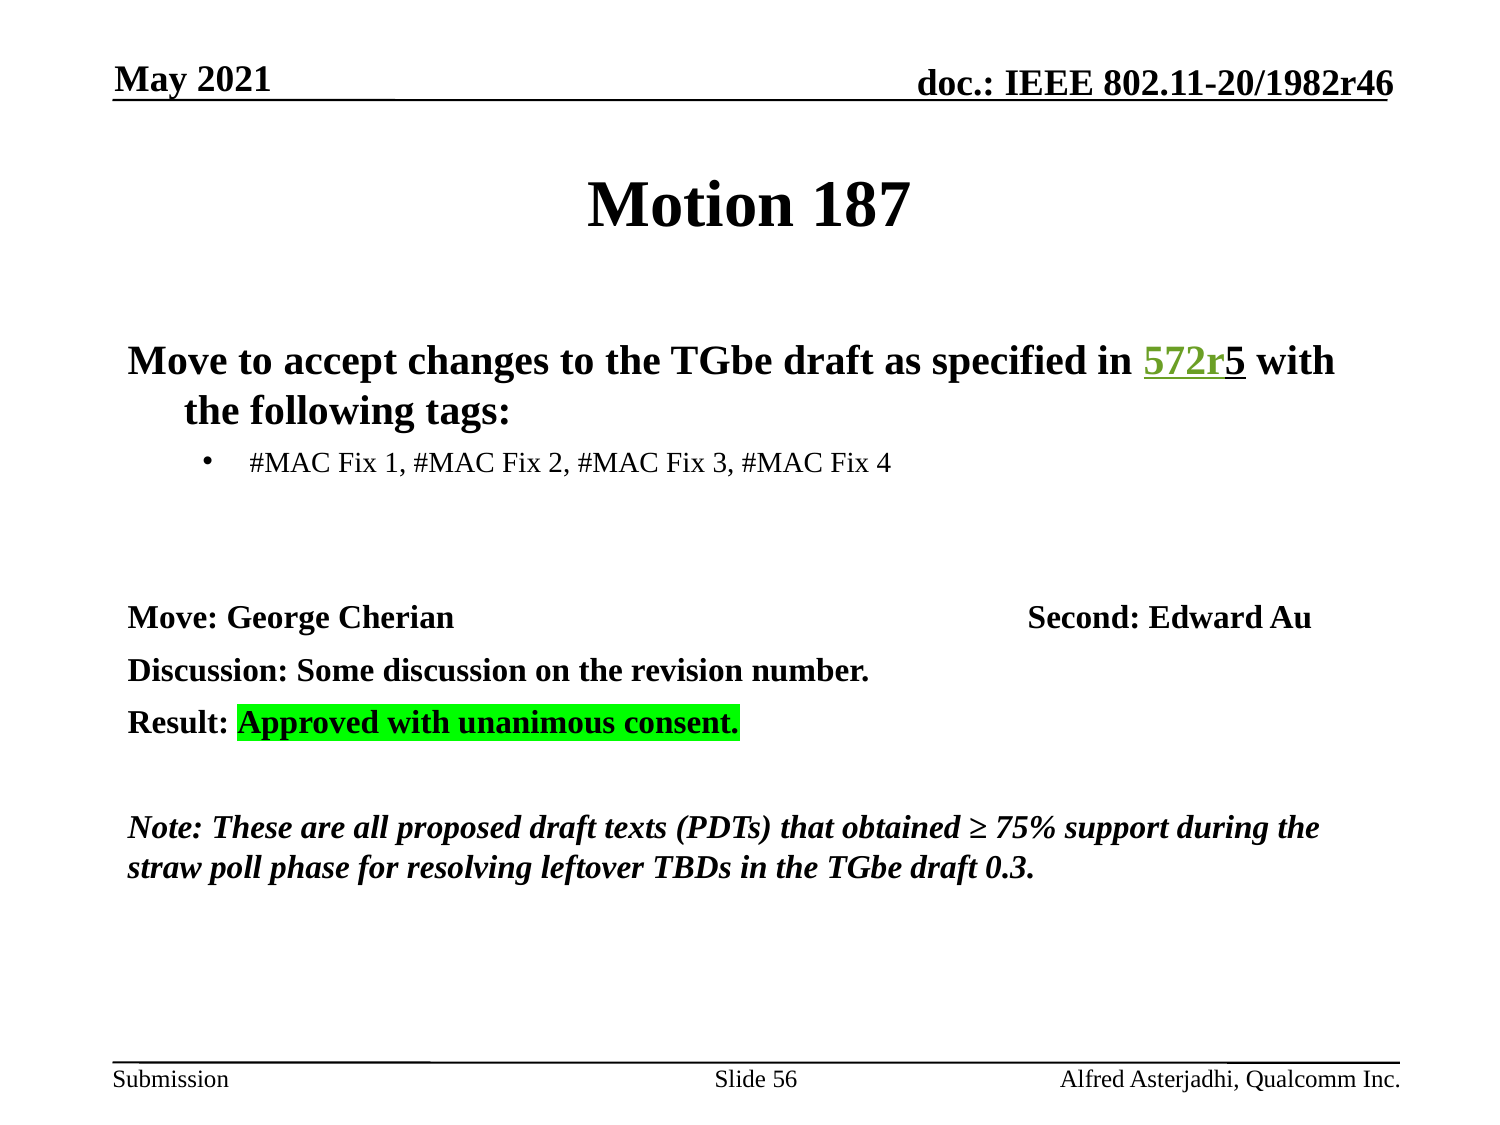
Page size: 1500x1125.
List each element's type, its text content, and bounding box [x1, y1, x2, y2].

title Motion 187 [112, 112, 1388, 288]
footer Alfred Asterjadhi, Qualcomm Inc. [878, 1061, 1402, 1093]
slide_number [114, 54, 423, 100]
list Move to accept changes to the TGbe draft as specified in 572r5 with the following tags: #MAC Fix 1, #MAC Fix 2, #MAC Fix 3, #MAC Fix 4 Move: George Cherian Second: Edward Au Discussion: Some discussion on the revision number. Result: Approved with unanimous consent. Note: These are all proposed draft texts (PDTs) that obtained ≥ 75% support during the straw poll phase for resolving leftover TBDs in the TGbe draft 0.3. [112, 324, 1388, 1000]
slide_number Slide 56 [712, 1061, 800, 1123]
